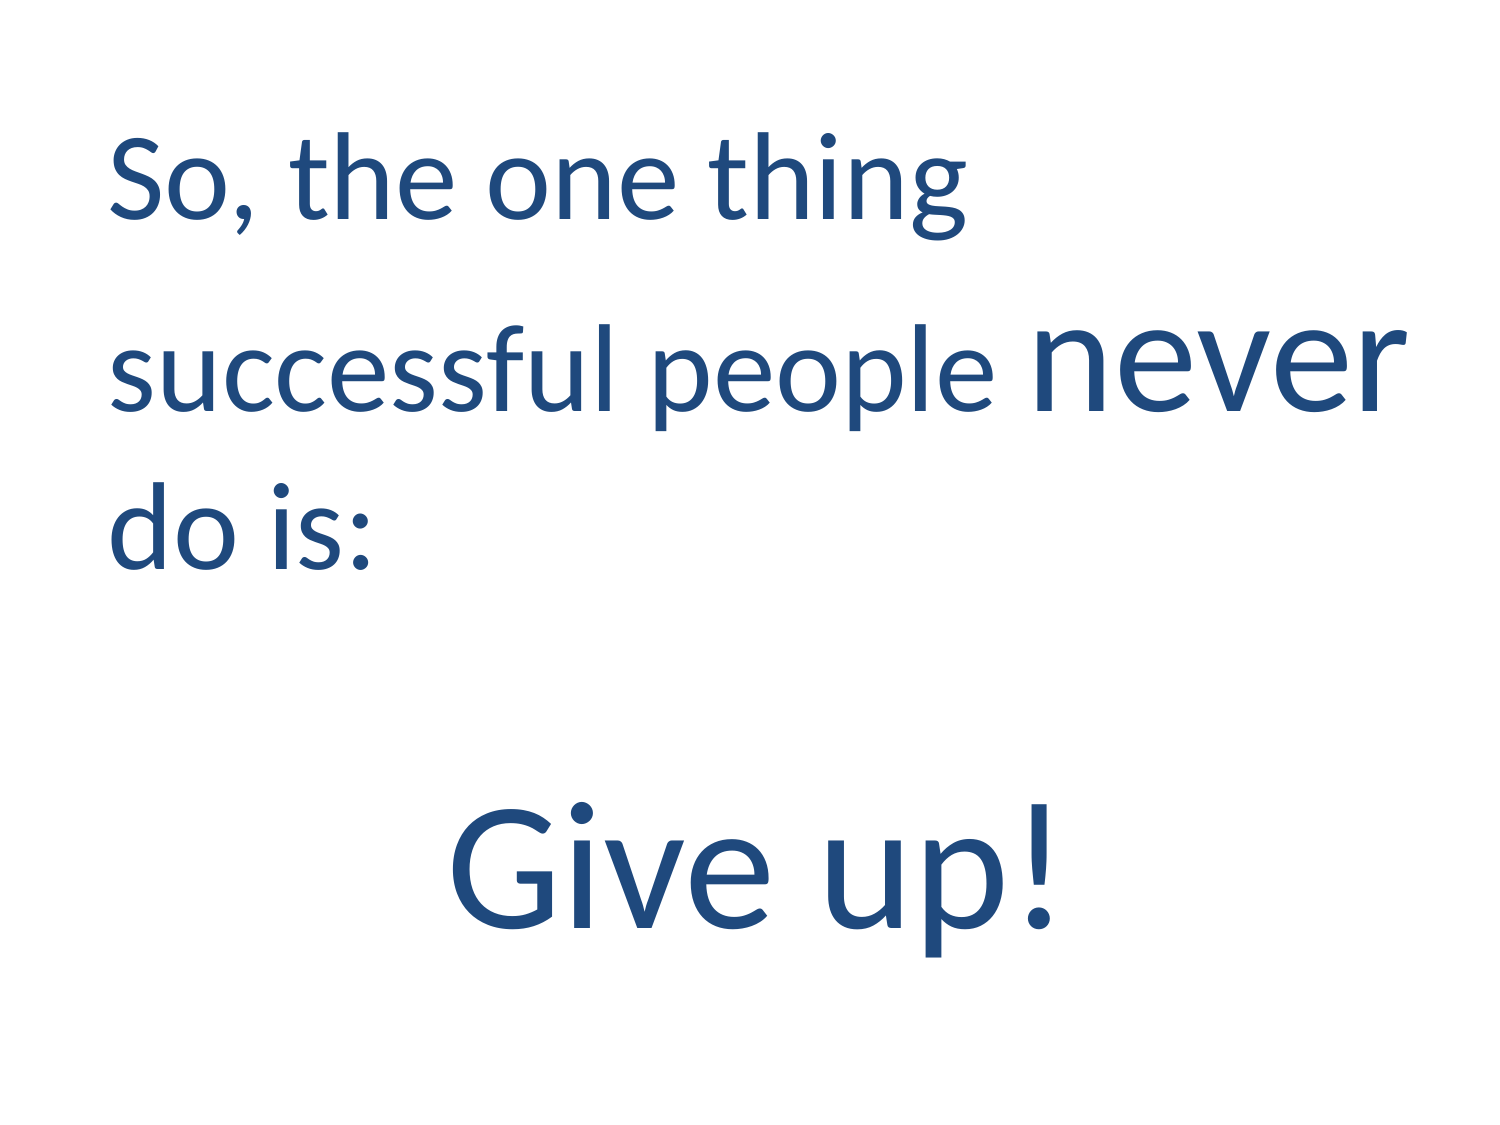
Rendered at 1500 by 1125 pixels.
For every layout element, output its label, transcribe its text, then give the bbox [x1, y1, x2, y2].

text_box So, the one thing successful people never do is: Give up! [99, 87, 1450, 973]
